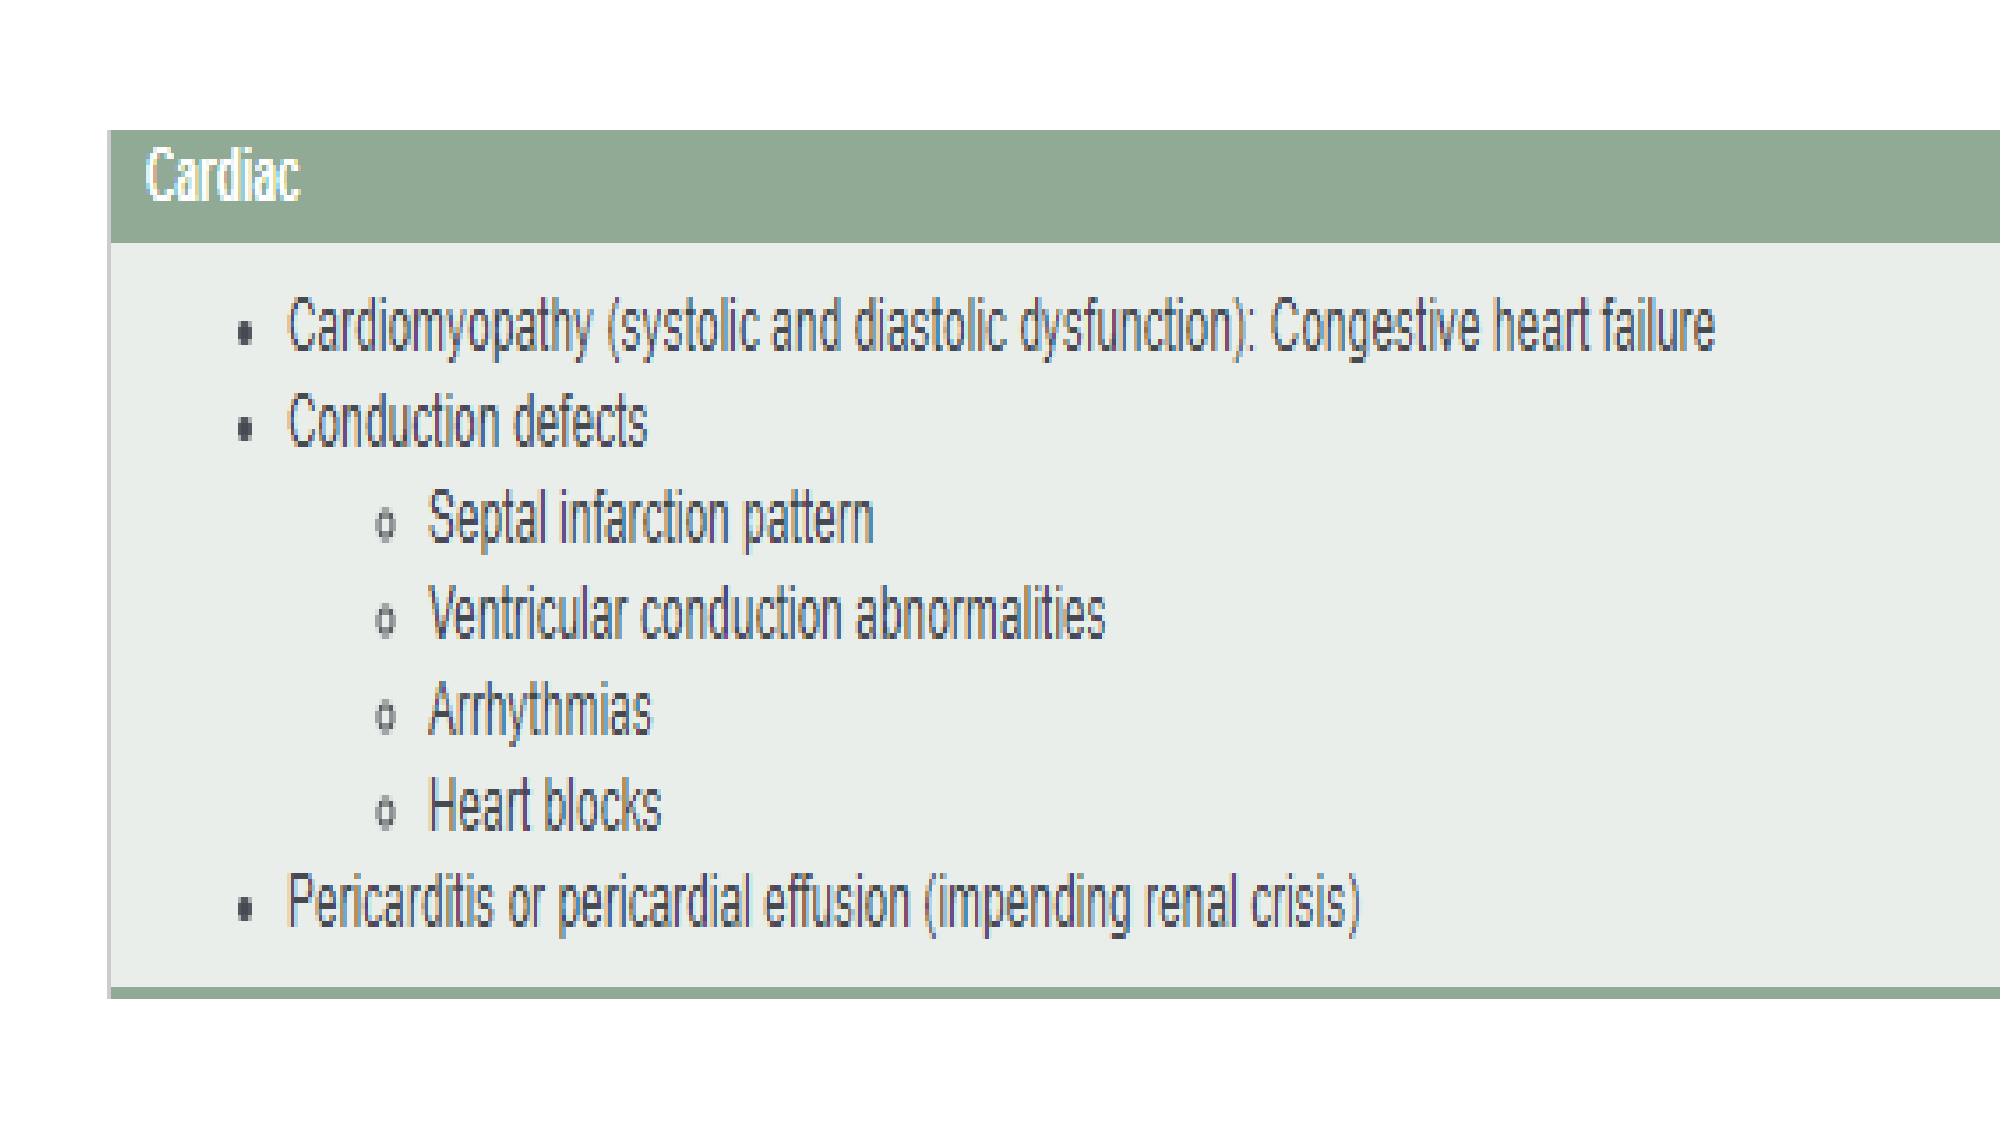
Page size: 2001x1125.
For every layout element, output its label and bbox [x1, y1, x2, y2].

list [83, 130, 2000, 999]
